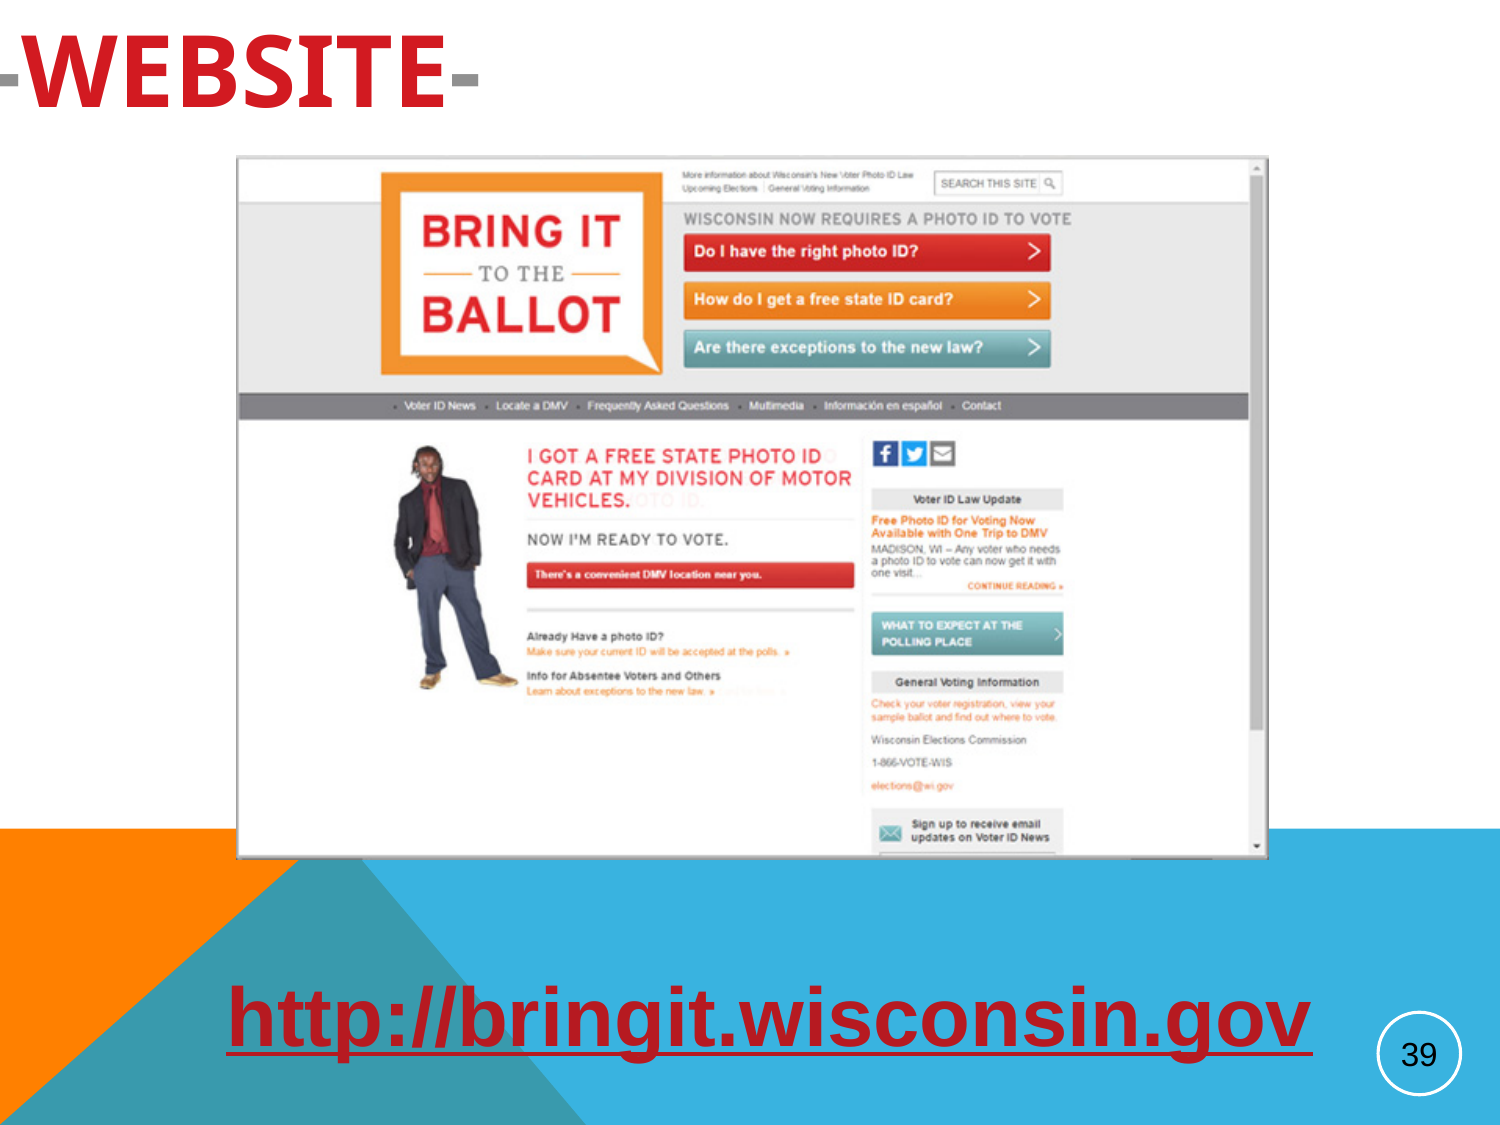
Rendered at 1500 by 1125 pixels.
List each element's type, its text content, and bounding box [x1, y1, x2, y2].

slide_number 39 [1376, 1010, 1463, 1097]
text_box http://bringit.wisconsin.gov [211, 956, 1337, 1125]
picture [236, 154, 1269, 861]
title -WEBSITE- [0, 17, 667, 118]
